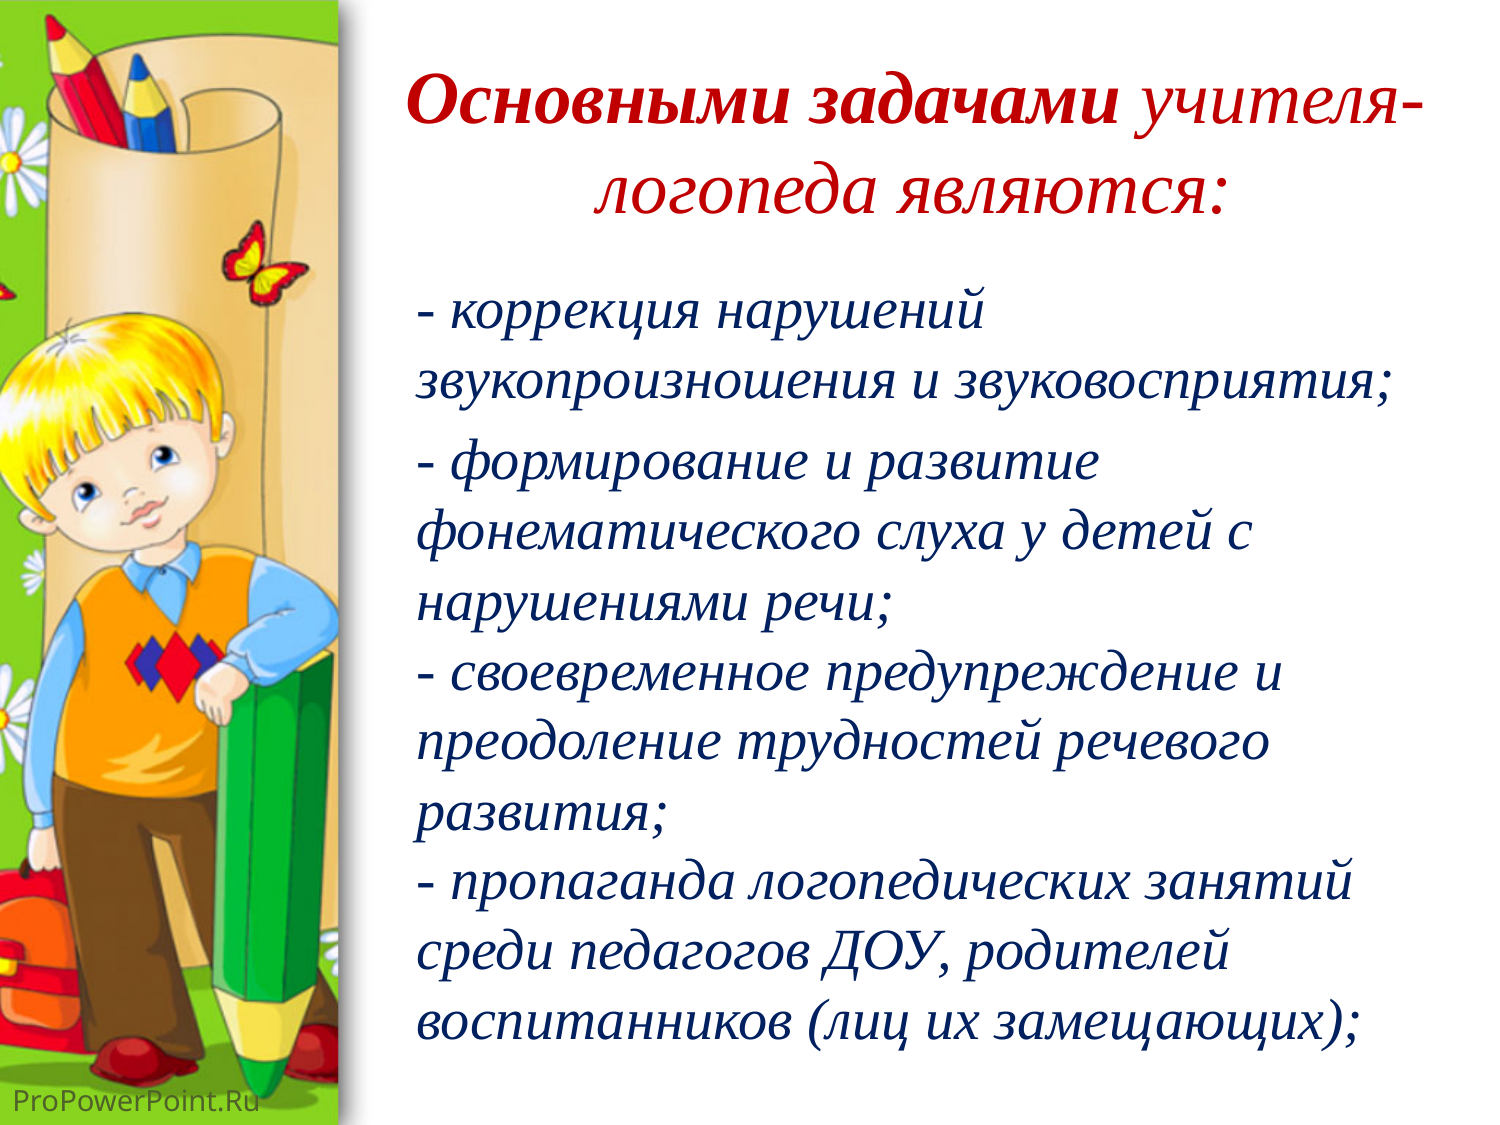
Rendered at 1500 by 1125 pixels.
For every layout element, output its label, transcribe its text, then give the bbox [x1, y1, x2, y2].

list - коррекция нарушений звукопроизношения и звуковосприятия; - формирование и развитие фонематического слуха у детей с нарушениями речи; - своевременное предупреждение и преодоление трудностей речевого развития; - пропаганда логопедических занятий среди педагогов ДОУ, родителей воспитанников (лиц их замещающих); [398, 262, 1459, 1043]
title Основными задачами учителя-логопеда являются: [372, 45, 1459, 233]
picture [0, 0, 1500, 1125]
